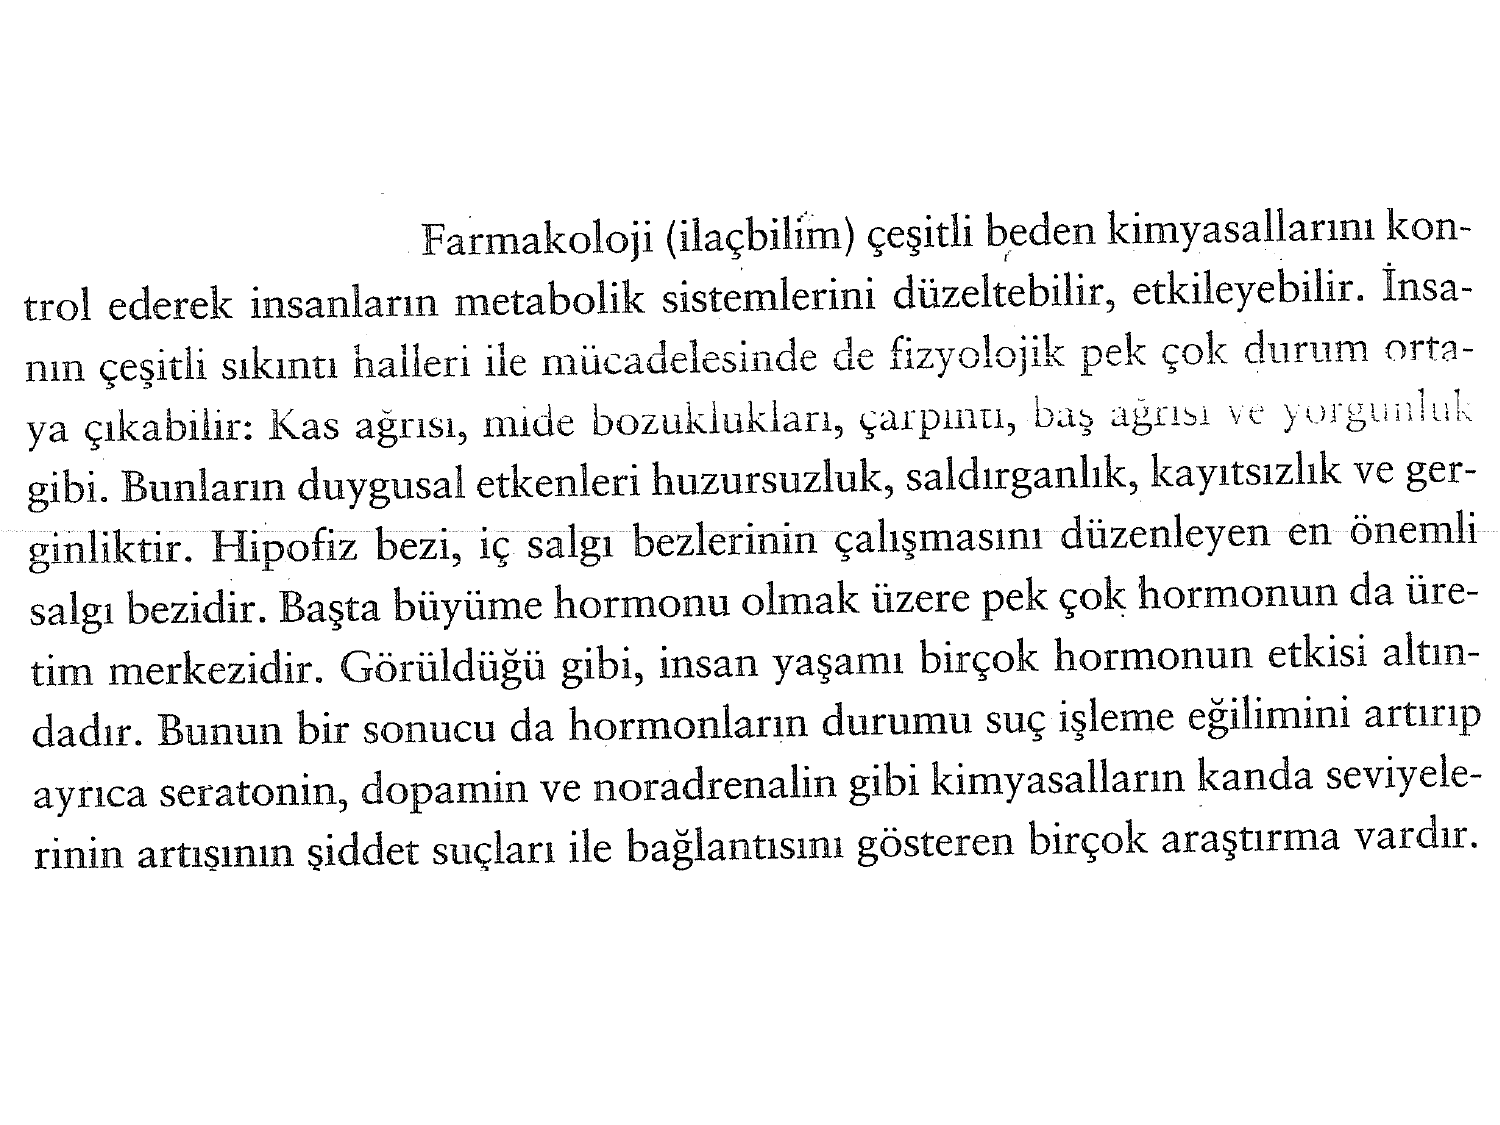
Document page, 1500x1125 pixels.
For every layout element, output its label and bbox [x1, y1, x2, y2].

picture [0, 167, 1499, 871]
